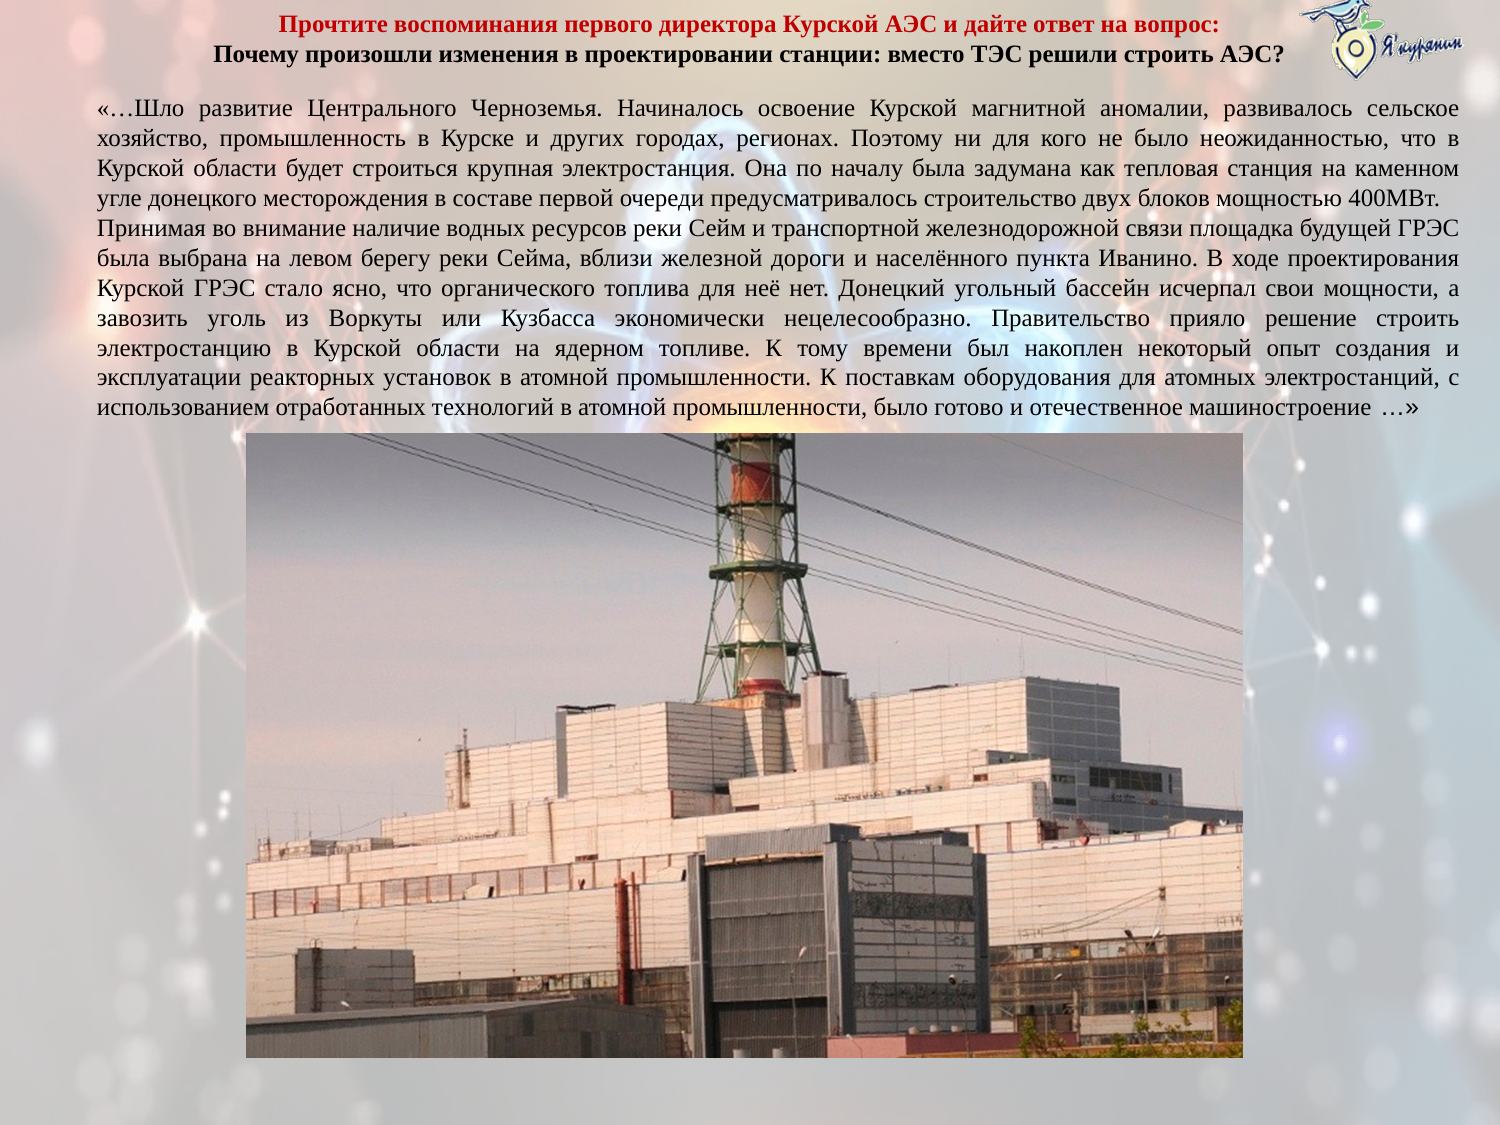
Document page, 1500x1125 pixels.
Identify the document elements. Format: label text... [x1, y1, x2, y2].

text_box Прочтите воспоминания первого директора Курской АЭС и дайте ответ на вопрос: Почему произошли изменения в проектировании станции: вместо ТЭС решили строить АЭС? [0, 0, 1158, 76]
picture [245, 433, 1243, 1058]
text_box «…Шло развитие Центрального Черноземья. Начиналось освоение Курской магнитной аномалии, развивалось сельское хозяйство, промышленность в Курске и других городах, регионах. Поэтому ни для кого не было неожиданностью, что в Курской области будет строиться крупная электростанция. Она по началу была задумана как тепловая станция на каменном угле донецкого месторождения в составе первой очереди предусматривалось строительство двух блоков мощностью 400МВт. Принимая во внимание наличие водных ресурсов реки Сейм и транспортной железнодорожной связи площадка будущей ГРЭС была выбрана на левом берегу реки Сейма, вблизи железной дороги и населённого пункта Иванино. В ходе проектирования Курской ГРЭС стало ясно, что органического топлива для неё нет. Донецкий угольный бассейн исчерпал свои мощности, а завозить уголь из Воркуты или Кузбасса экономически нецелесообразно. Правительство прияло решение строить электростанцию в Курской области на ядерном топливе. К тому времени был накоплен некоторый опыт создания и эксплуатации реакторных установок в атомной промышленности. К поставкам оборудования для атомных электростанций, с использованием отработанных технологий в атомной промышленности, было готово и отечественное машиностроение …» [81, 83, 1477, 429]
picture [1163, 0, 1500, 162]
